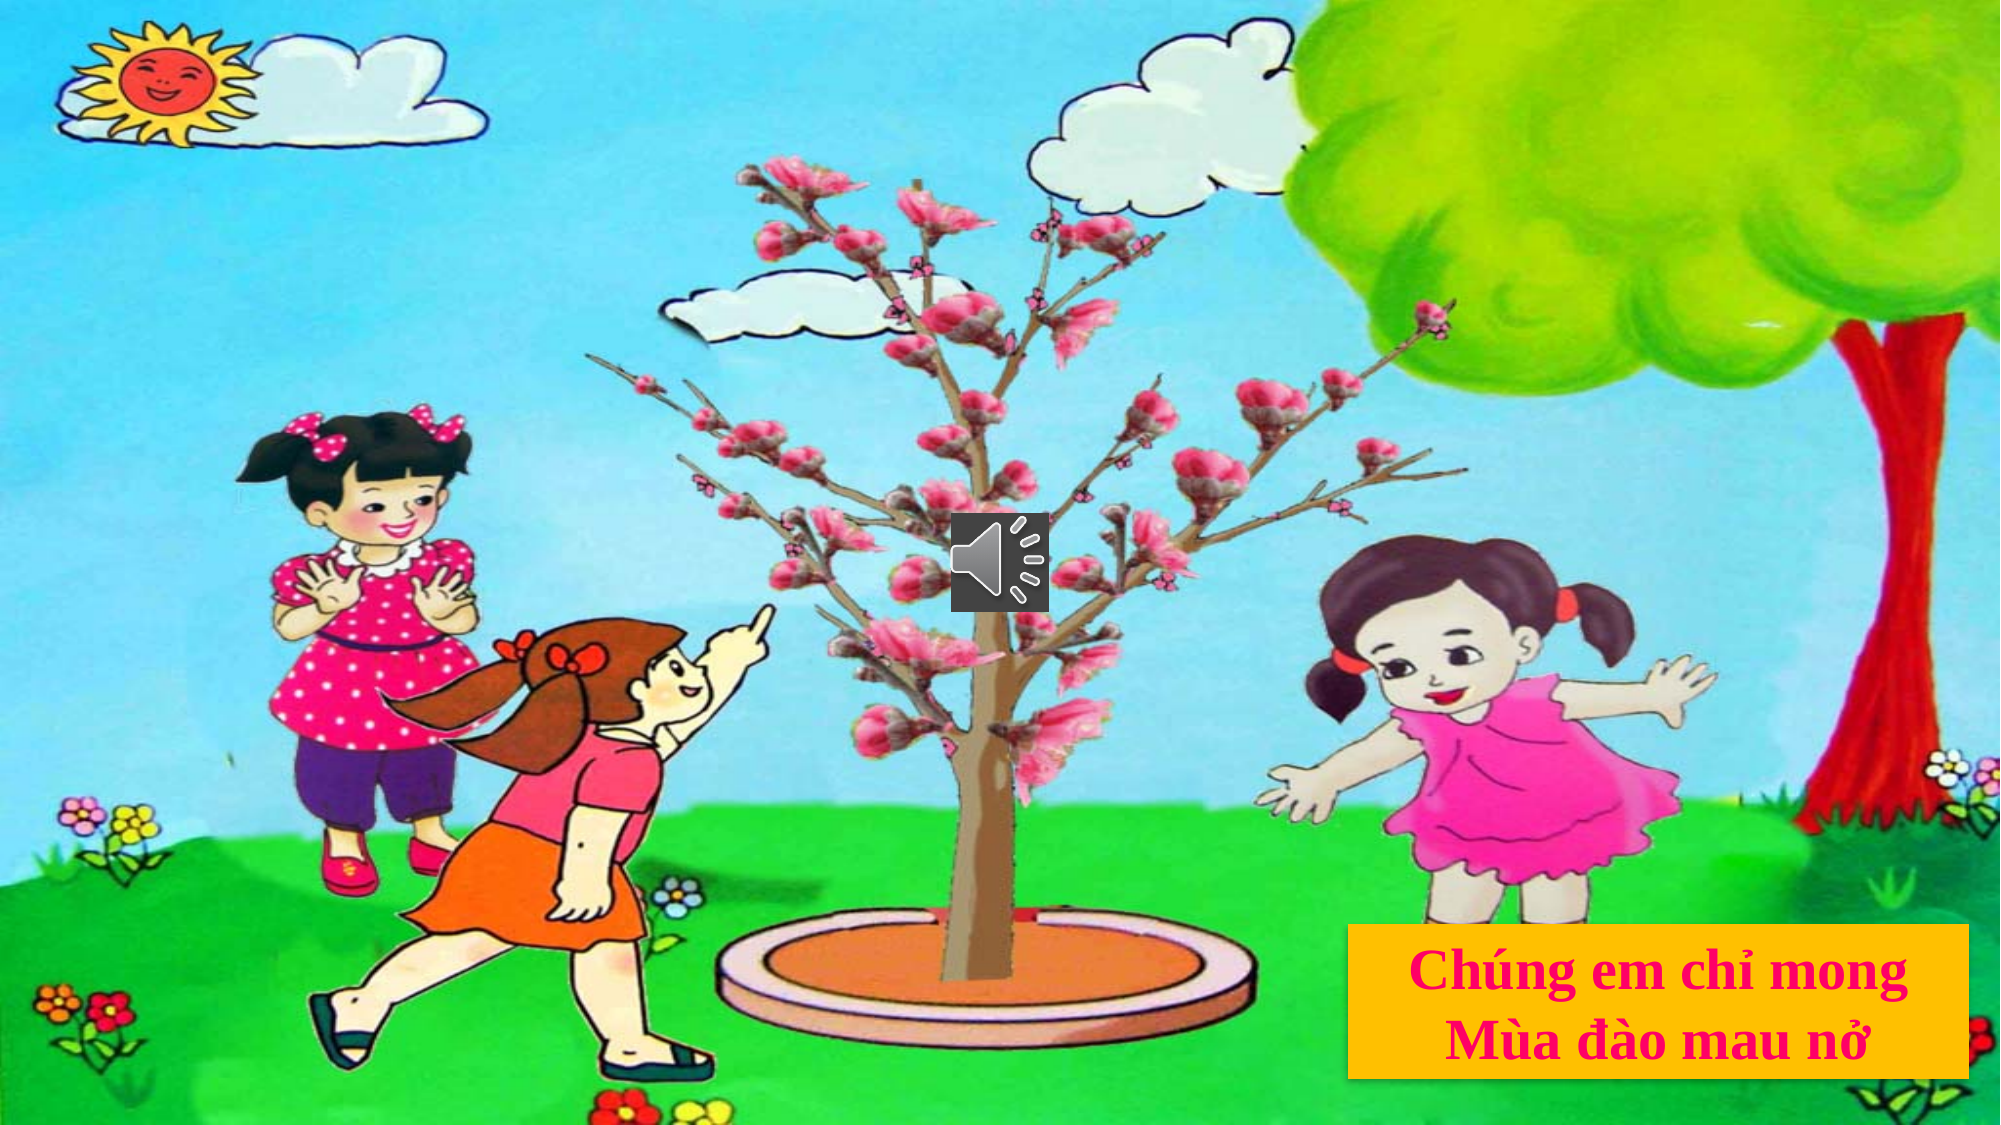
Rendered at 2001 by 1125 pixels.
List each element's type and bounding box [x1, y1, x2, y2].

picture [949, 512, 1050, 613]
list [0, 0, 2000, 1125]
